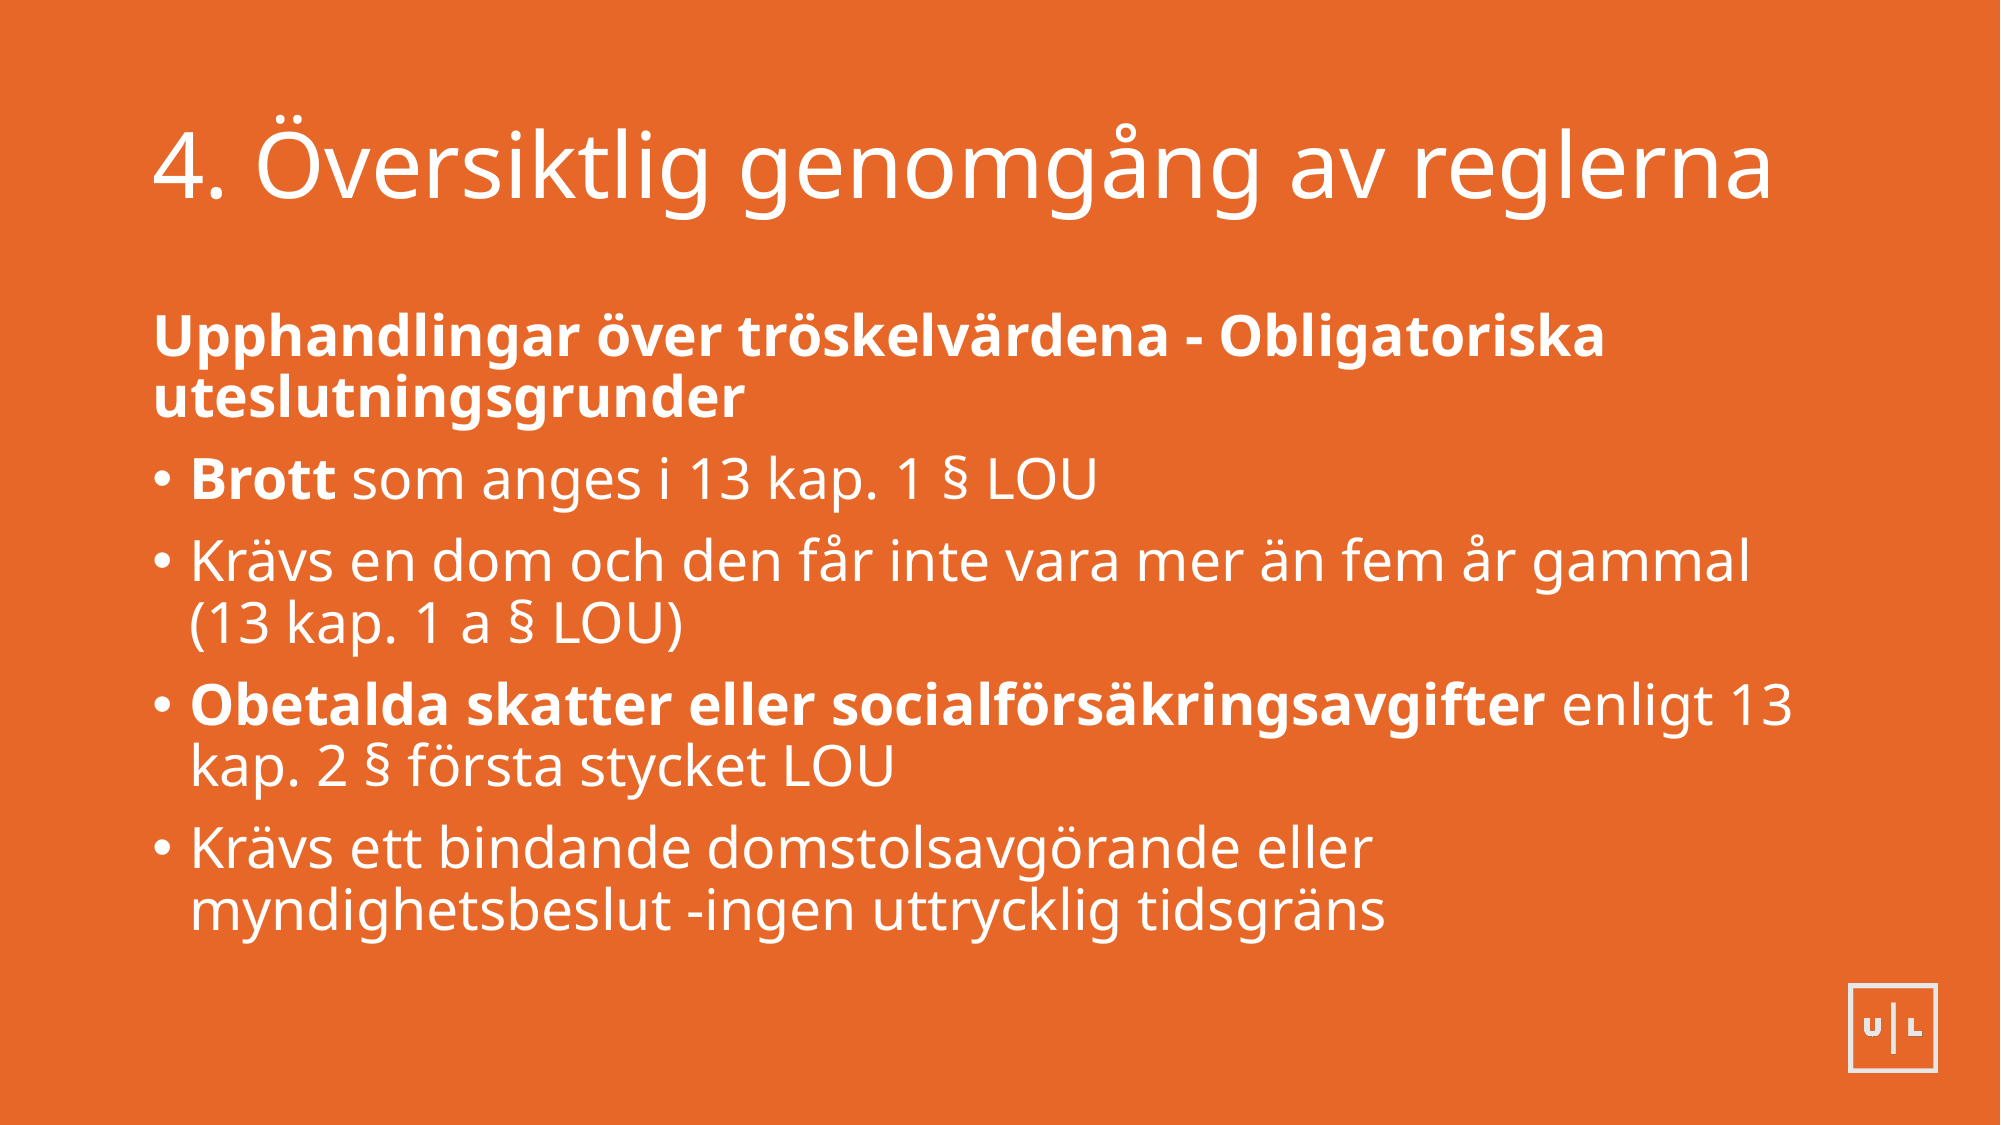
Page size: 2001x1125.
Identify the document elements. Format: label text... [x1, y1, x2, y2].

title 4. Översiktlig genomgång av reglerna [137, 59, 1863, 278]
list Upphandlingar över tröskelvärdena - Obligatoriska uteslutningsgrunder Brott som anges i 13 kap. 1 § LOU Krävs en dom och den får inte vara mer än fem år gammal (13 kap. 1 a § LOU) Obetalda skatter eller socialförsäkringsavgifter enligt 13 kap. 2 § första stycket LOU Krävs ett bindande domstolsavgörande eller myndighetsbeslut -ingen uttrycklig tidsgräns [137, 299, 1863, 954]
picture [1848, 983, 1938, 1073]
